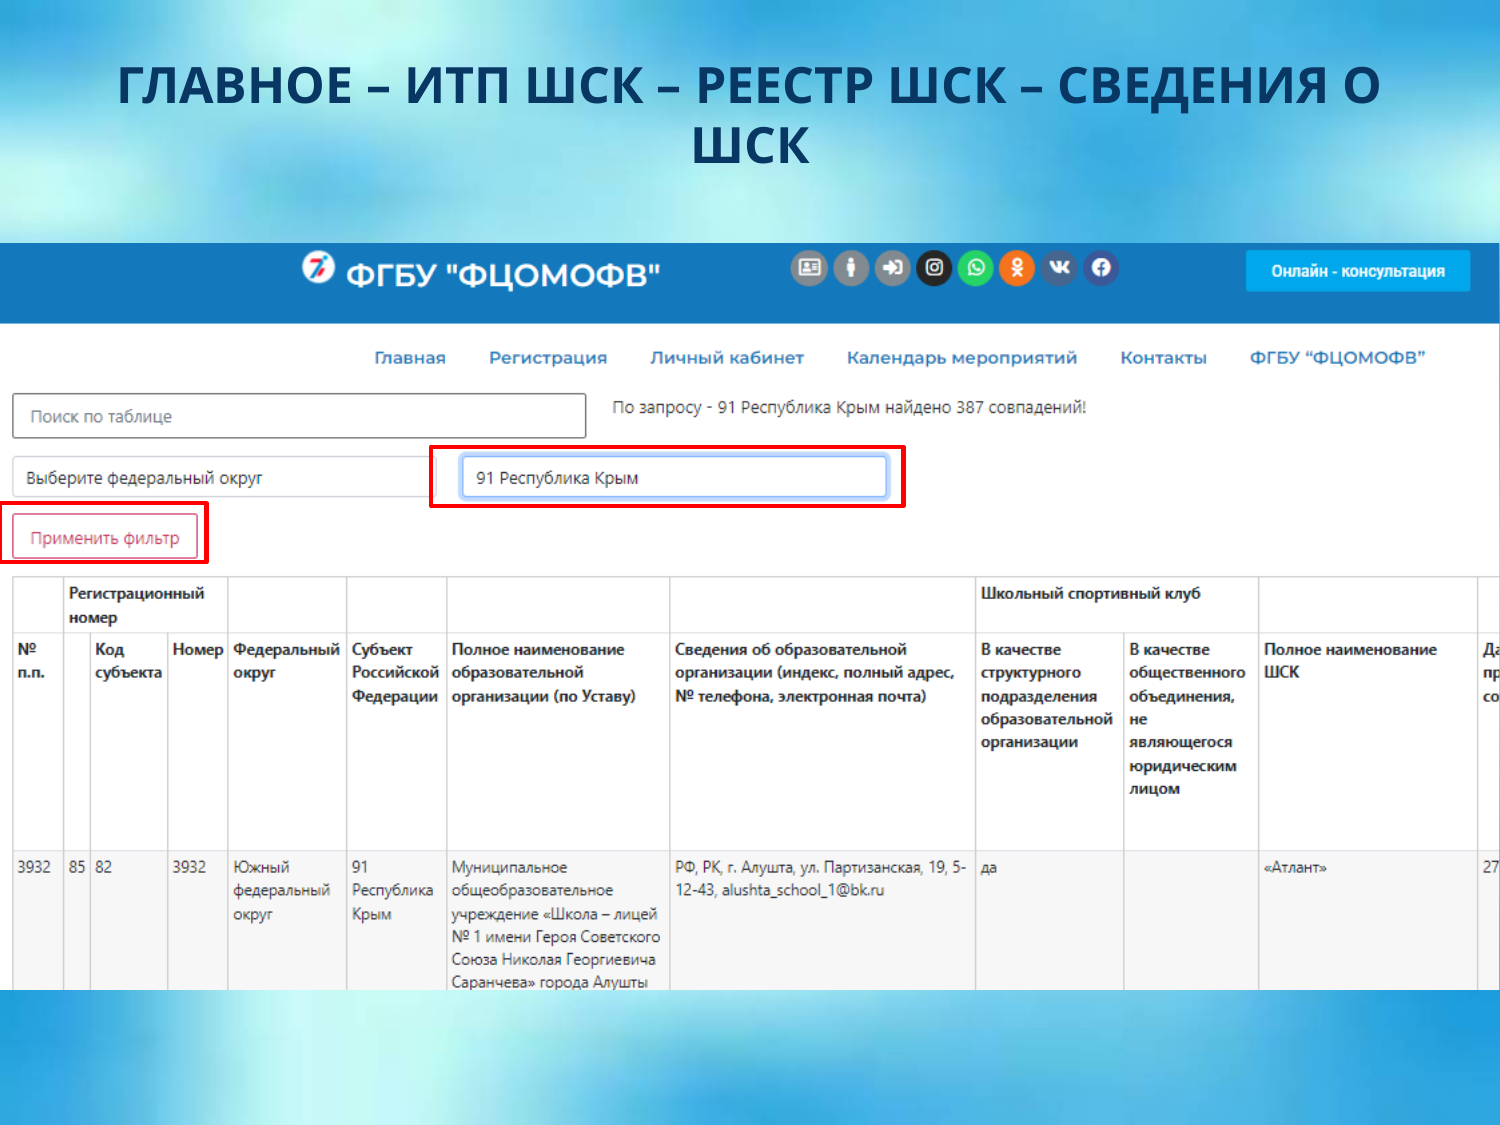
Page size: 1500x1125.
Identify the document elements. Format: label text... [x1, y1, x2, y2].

picture [0, 0, 1500, 1125]
text_box ГЛАВНОЕ – ИТП ШСК – РЕЕСТР ШСК – СВЕДЕНИЯ О ШСК [74, 71, 1425, 197]
